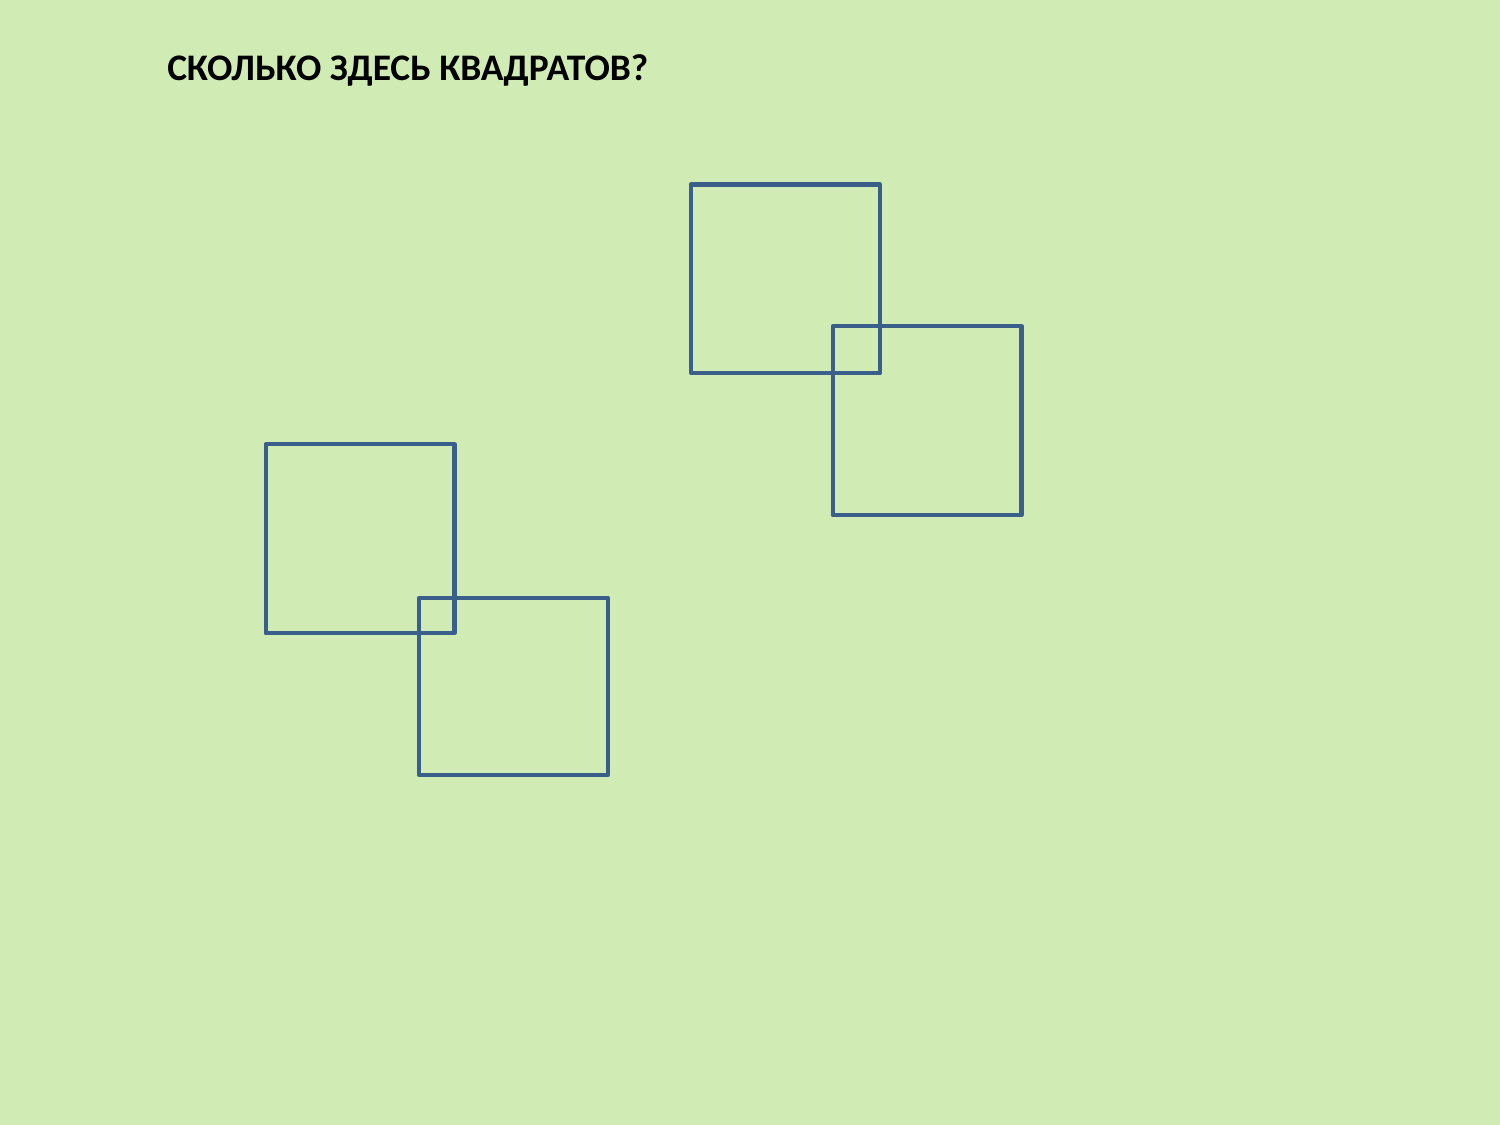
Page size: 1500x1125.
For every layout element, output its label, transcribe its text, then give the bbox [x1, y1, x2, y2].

text_box [831, 324, 1024, 517]
text_box [264, 442, 457, 635]
text_box [689, 182, 882, 375]
title Сколько здесь квадратов? [152, 35, 1428, 259]
text_box [417, 596, 610, 777]
